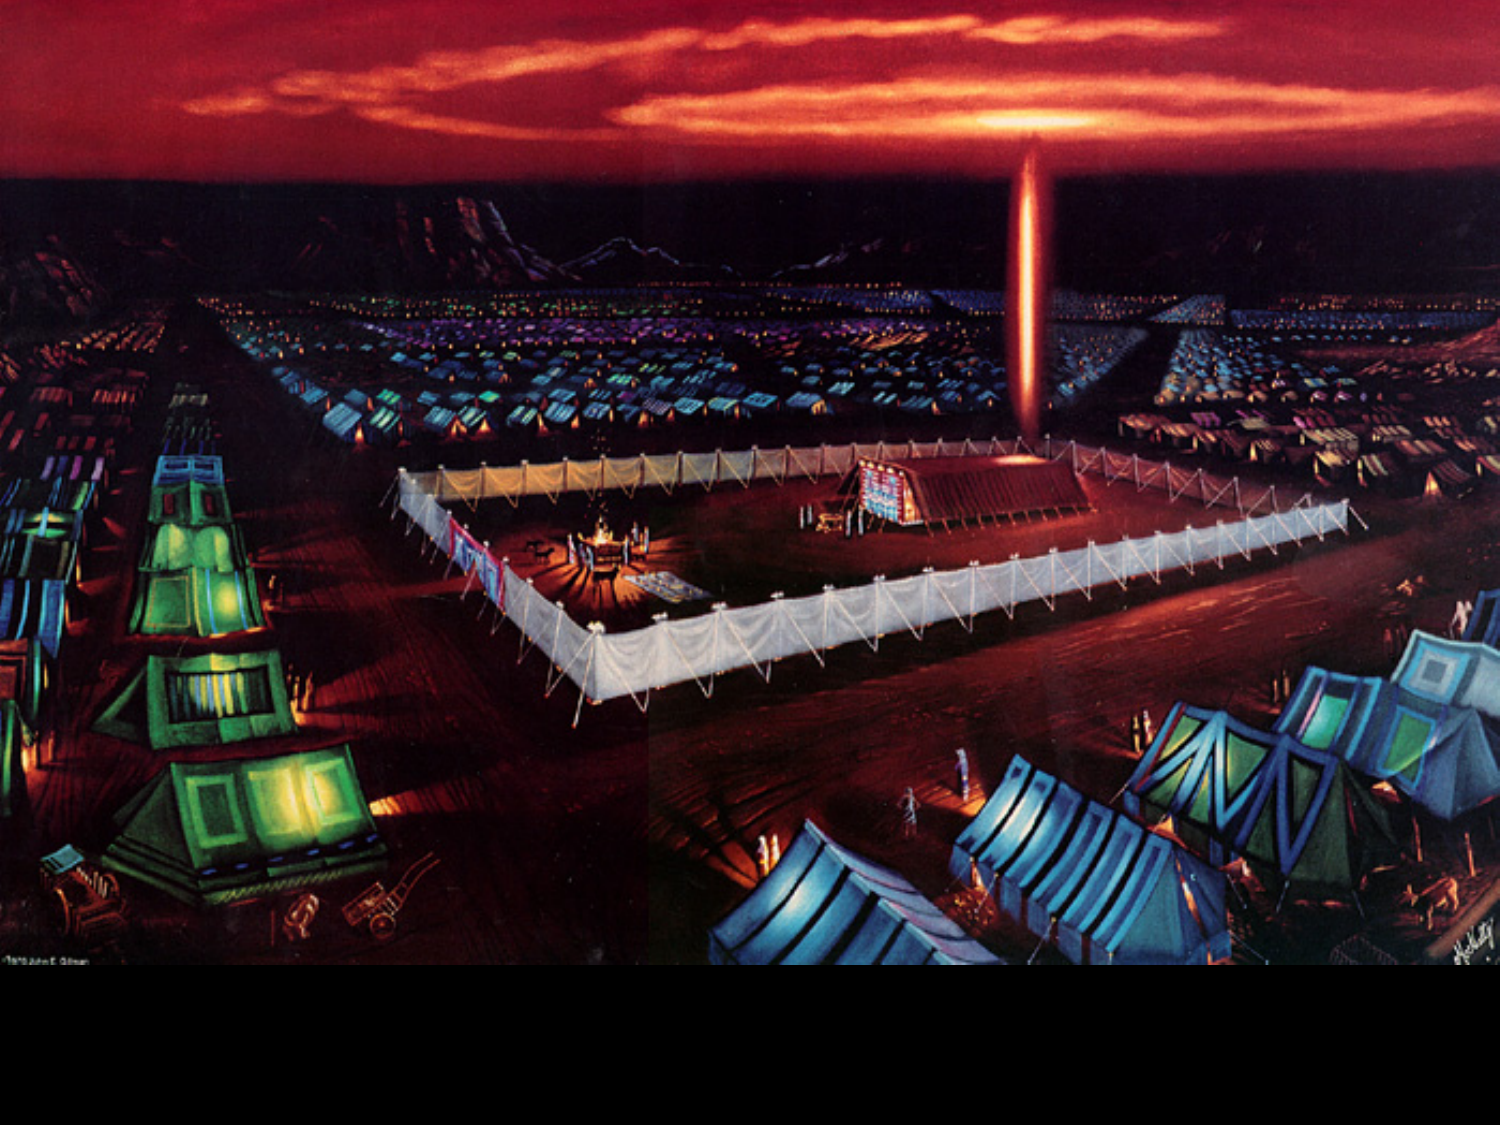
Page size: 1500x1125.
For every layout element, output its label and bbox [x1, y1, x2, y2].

picture [0, 0, 1500, 965]
